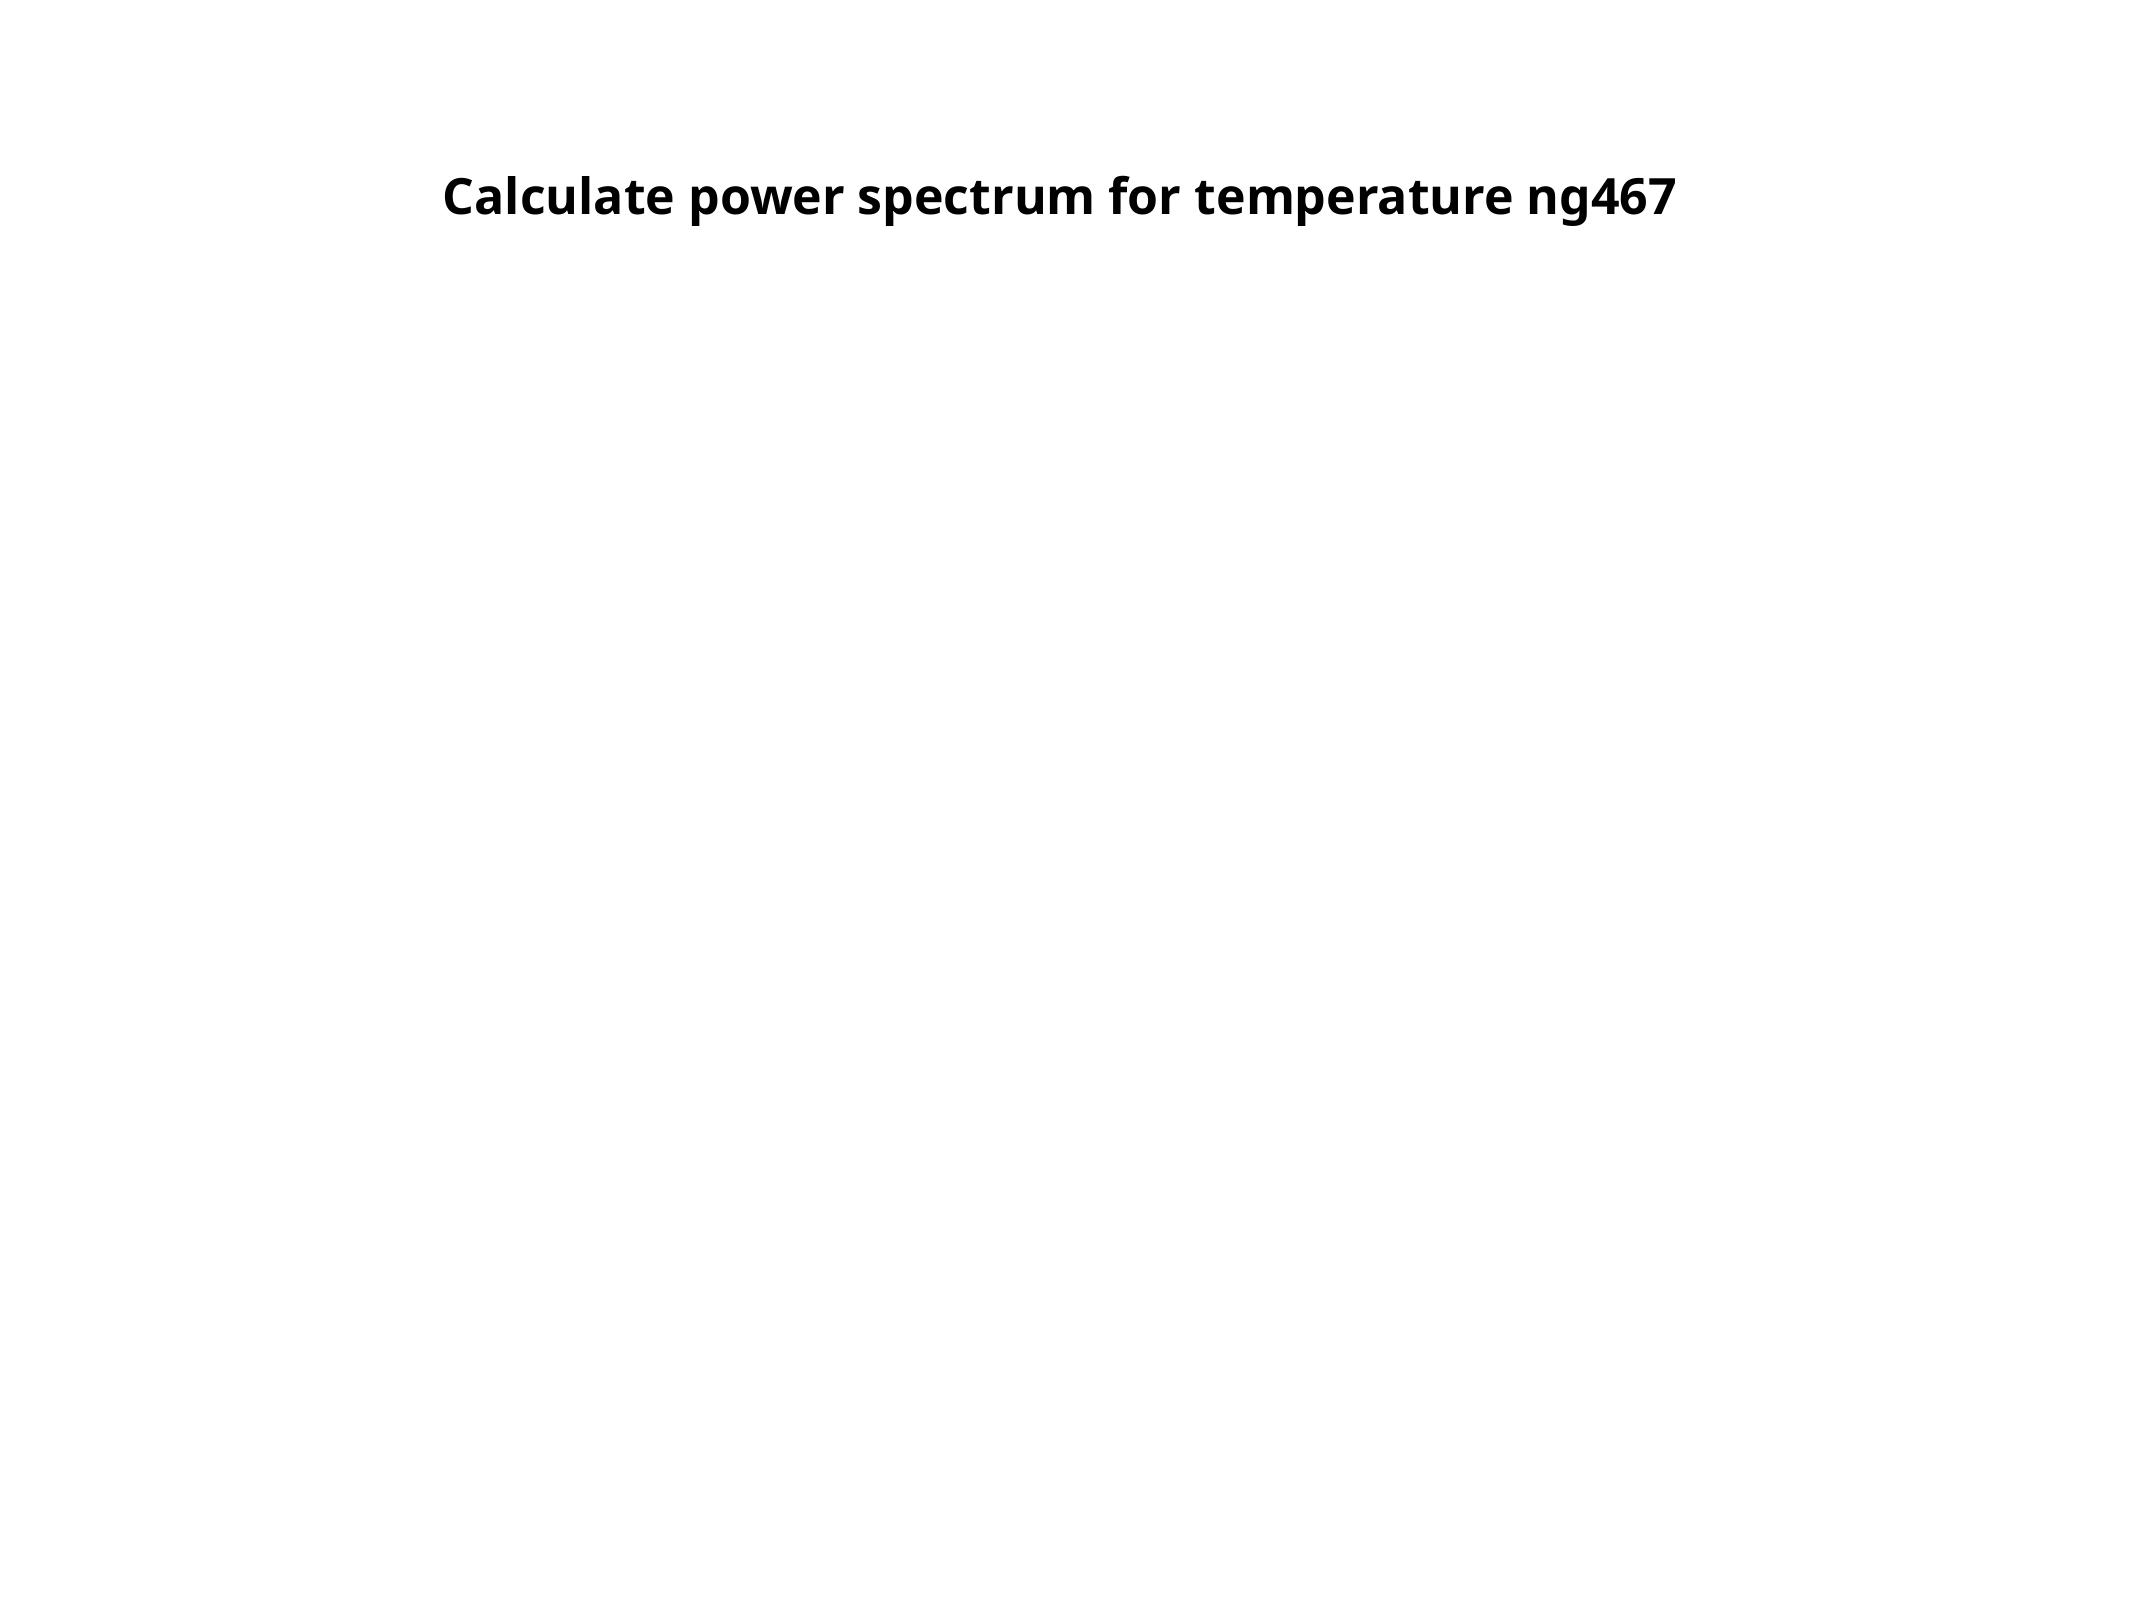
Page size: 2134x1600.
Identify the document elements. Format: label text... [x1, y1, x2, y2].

text_box Calculate power spectrum for temperature ng467 [434, 156, 1699, 233]
